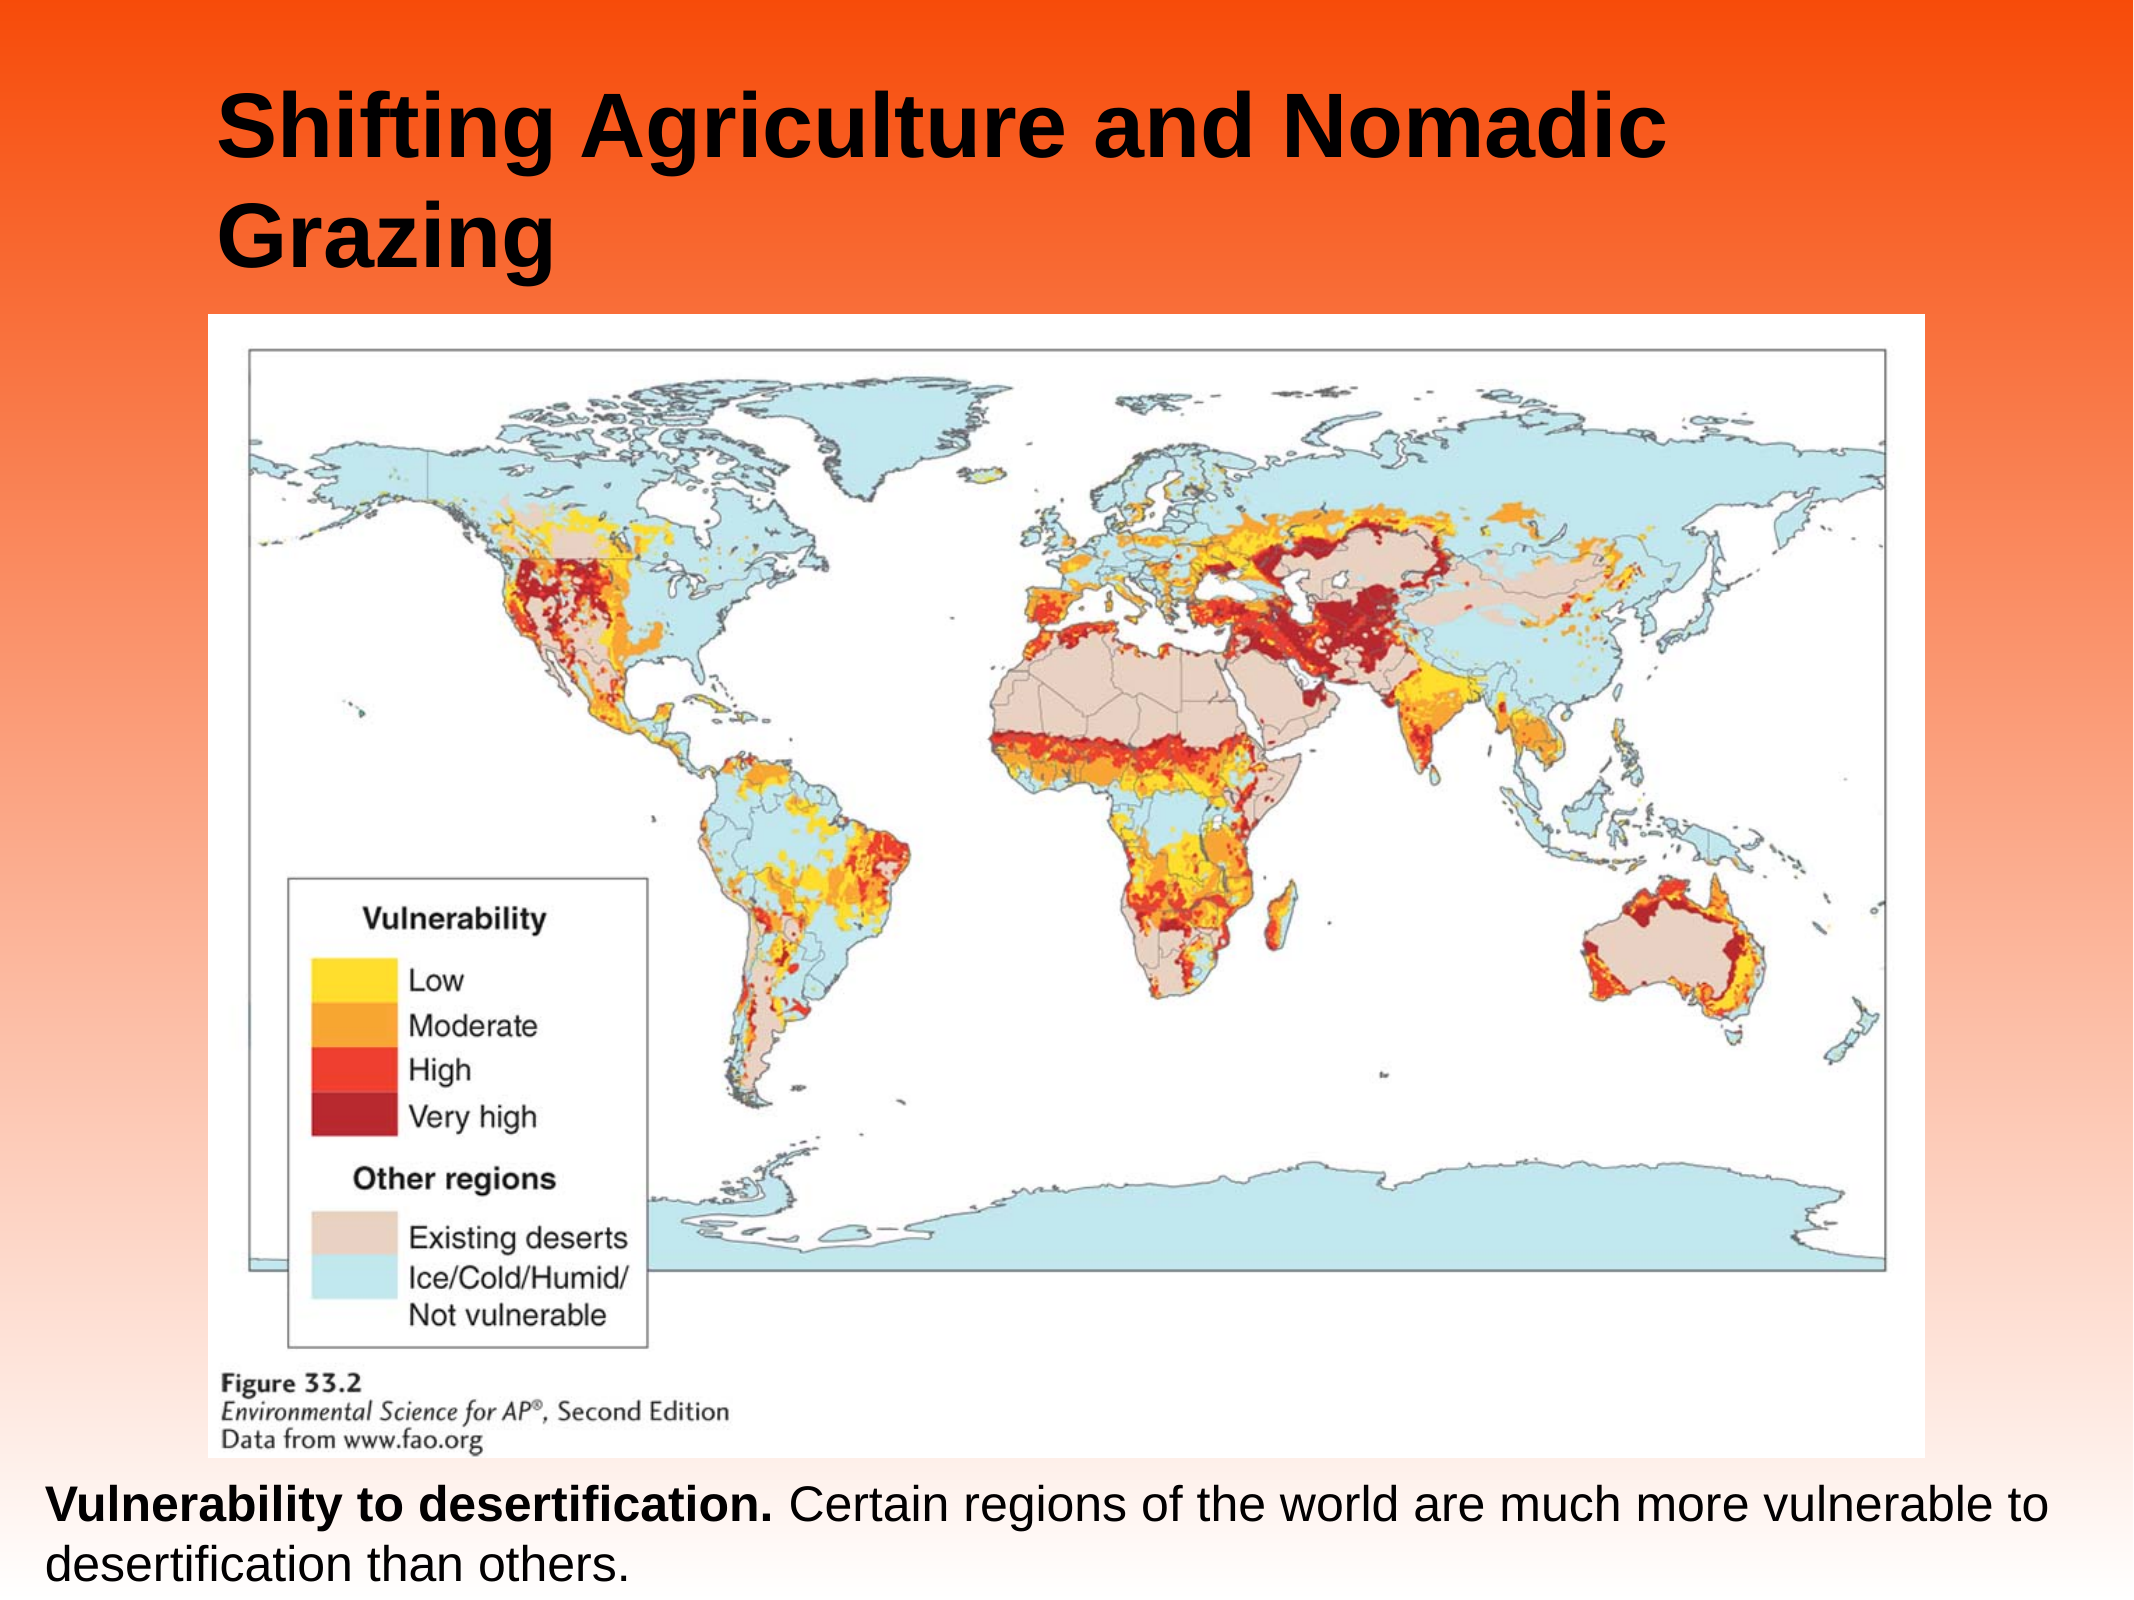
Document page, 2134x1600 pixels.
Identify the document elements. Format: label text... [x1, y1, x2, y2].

title Shifting Agriculture and Nomadic Grazing [208, 28, 1925, 313]
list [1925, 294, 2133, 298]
text_box Vulnerability to desertification. Certain regions of the world are much more vulnerable to desertification than others. [30, 1463, 2134, 1599]
picture [208, 314, 1926, 1458]
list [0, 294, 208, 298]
